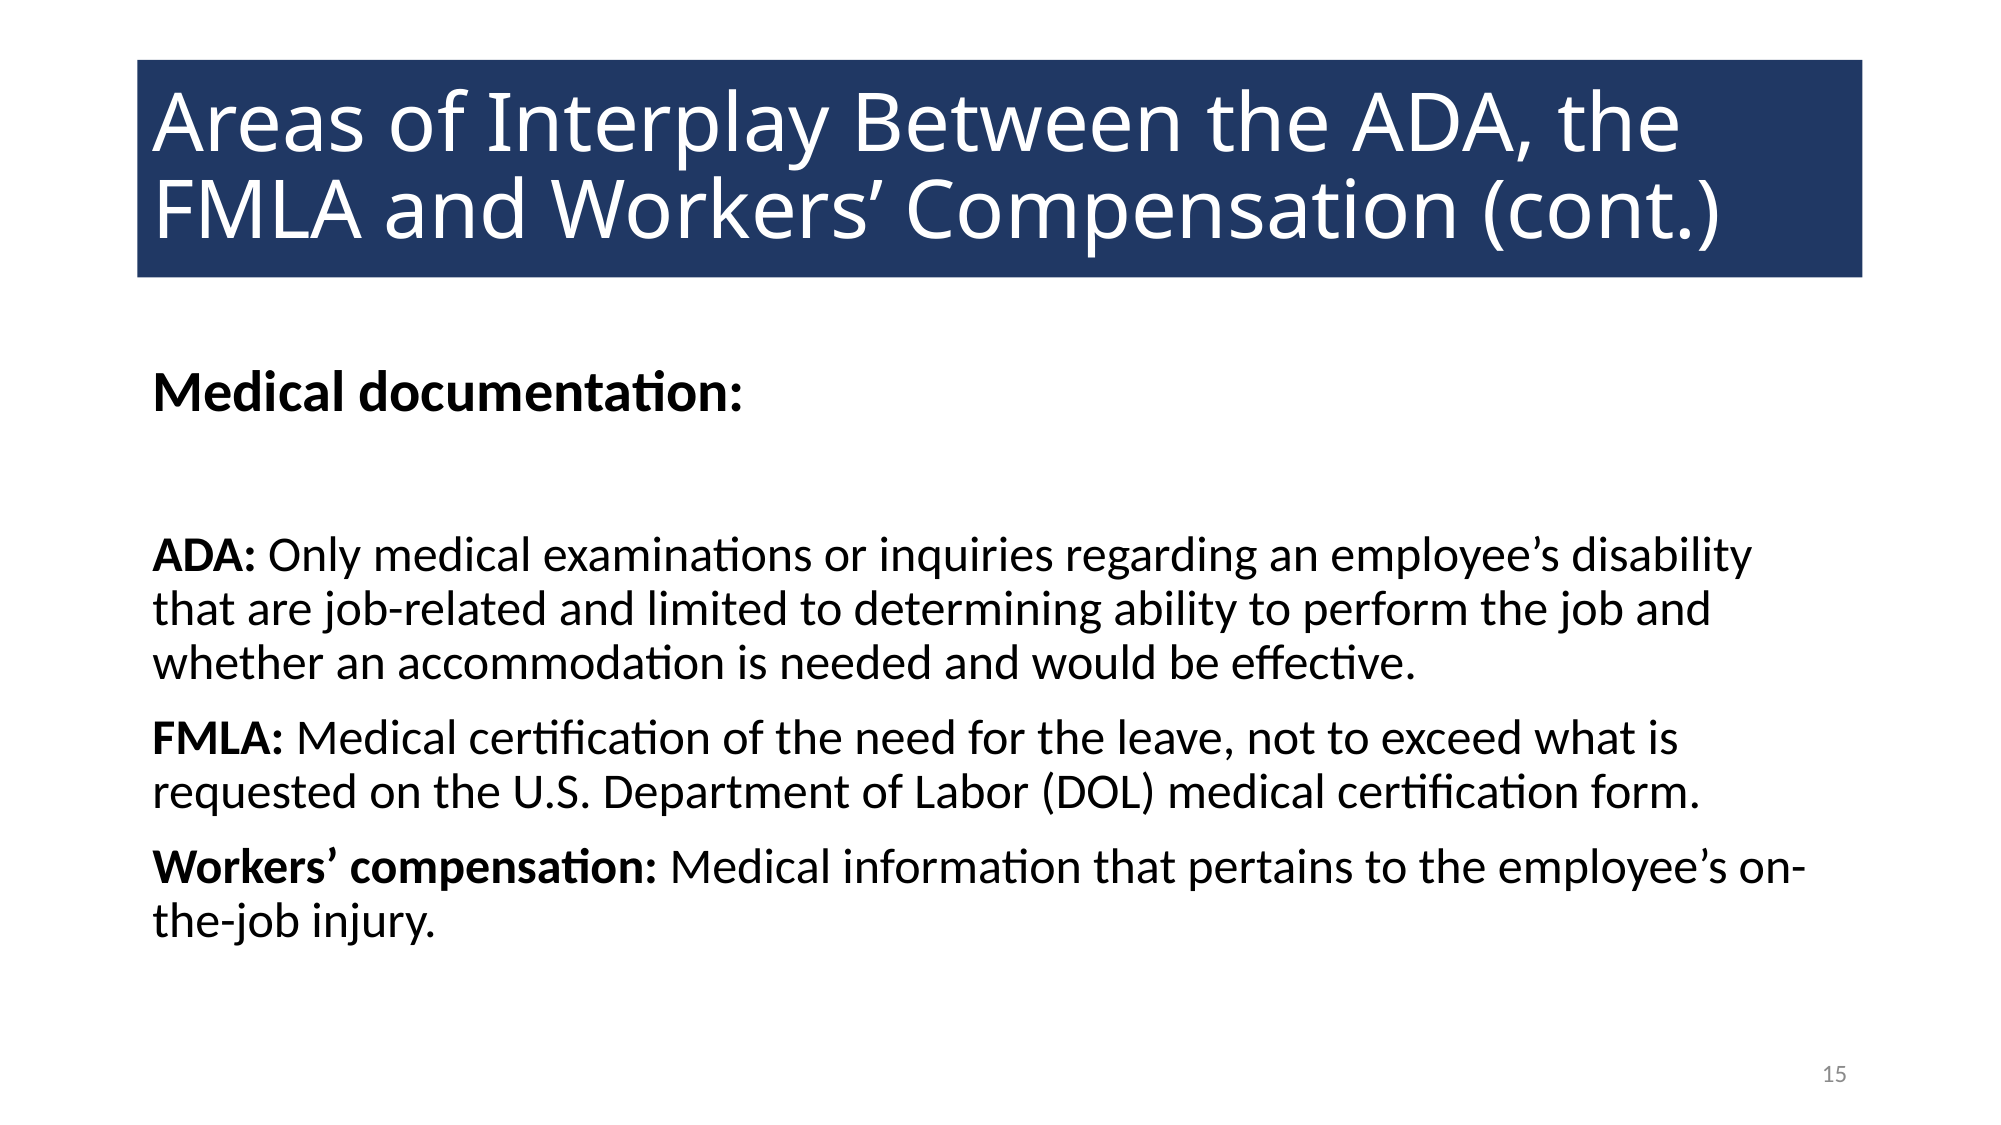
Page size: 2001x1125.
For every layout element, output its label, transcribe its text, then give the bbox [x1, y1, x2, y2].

list Medical documentation: ADA: Only medical examinations or inquiries regarding an employee’s disability that are job-related and limited to determining ability to perform the job and whether an accommodation is needed and would be effective. FMLA: Medical certification of the need for the leave, not to exceed what is requested on the U.S. Department of Labor (DOL) medical certification form. Workers’ compensation: Medical information that pertains to the employee’s on-the-job injury. [137, 353, 1863, 1043]
title Areas of Interplay Between the ADA, the FMLA and Workers’ Compensation (cont.) [137, 59, 1863, 278]
slide_number 15 [1412, 1042, 1863, 1103]
